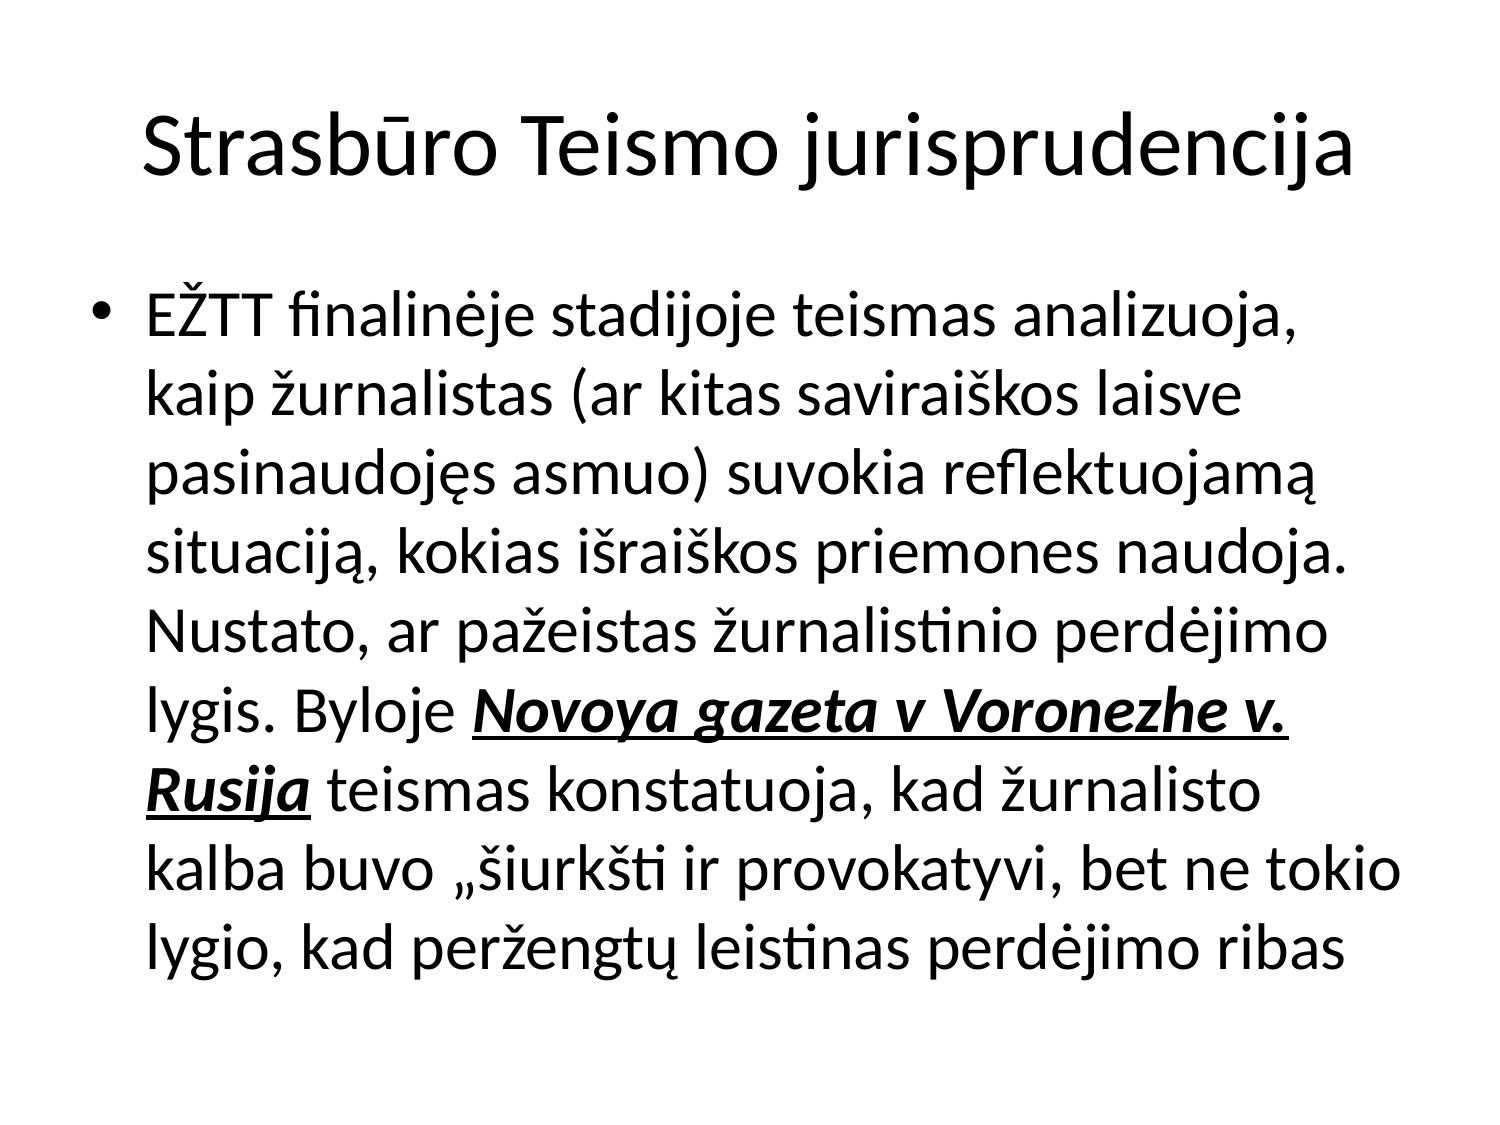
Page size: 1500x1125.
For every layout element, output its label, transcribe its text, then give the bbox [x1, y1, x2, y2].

title Strasbūro Teismo jurisprudencija [75, 45, 1425, 233]
list EŽTT finalinėje stadijoje teismas analizuoja, kaip žurnalistas (ar kitas saviraiškos laisve pasinaudojęs asmuo) suvokia reflektuojamą situaciją, kokias išraiškos priemones naudoja. Nustato, ar pažeistas žurnalistinio perdėjimo lygis. Byloje Novoya gazeta v Voronezhe v. Rusija teismas konstatuoja, kad žurnalisto kalba buvo „šiurkšti ir provokatyvi, bet ne tokio lygio, kad peržengtų leistinas perdėjimo ribas [75, 262, 1425, 1005]
